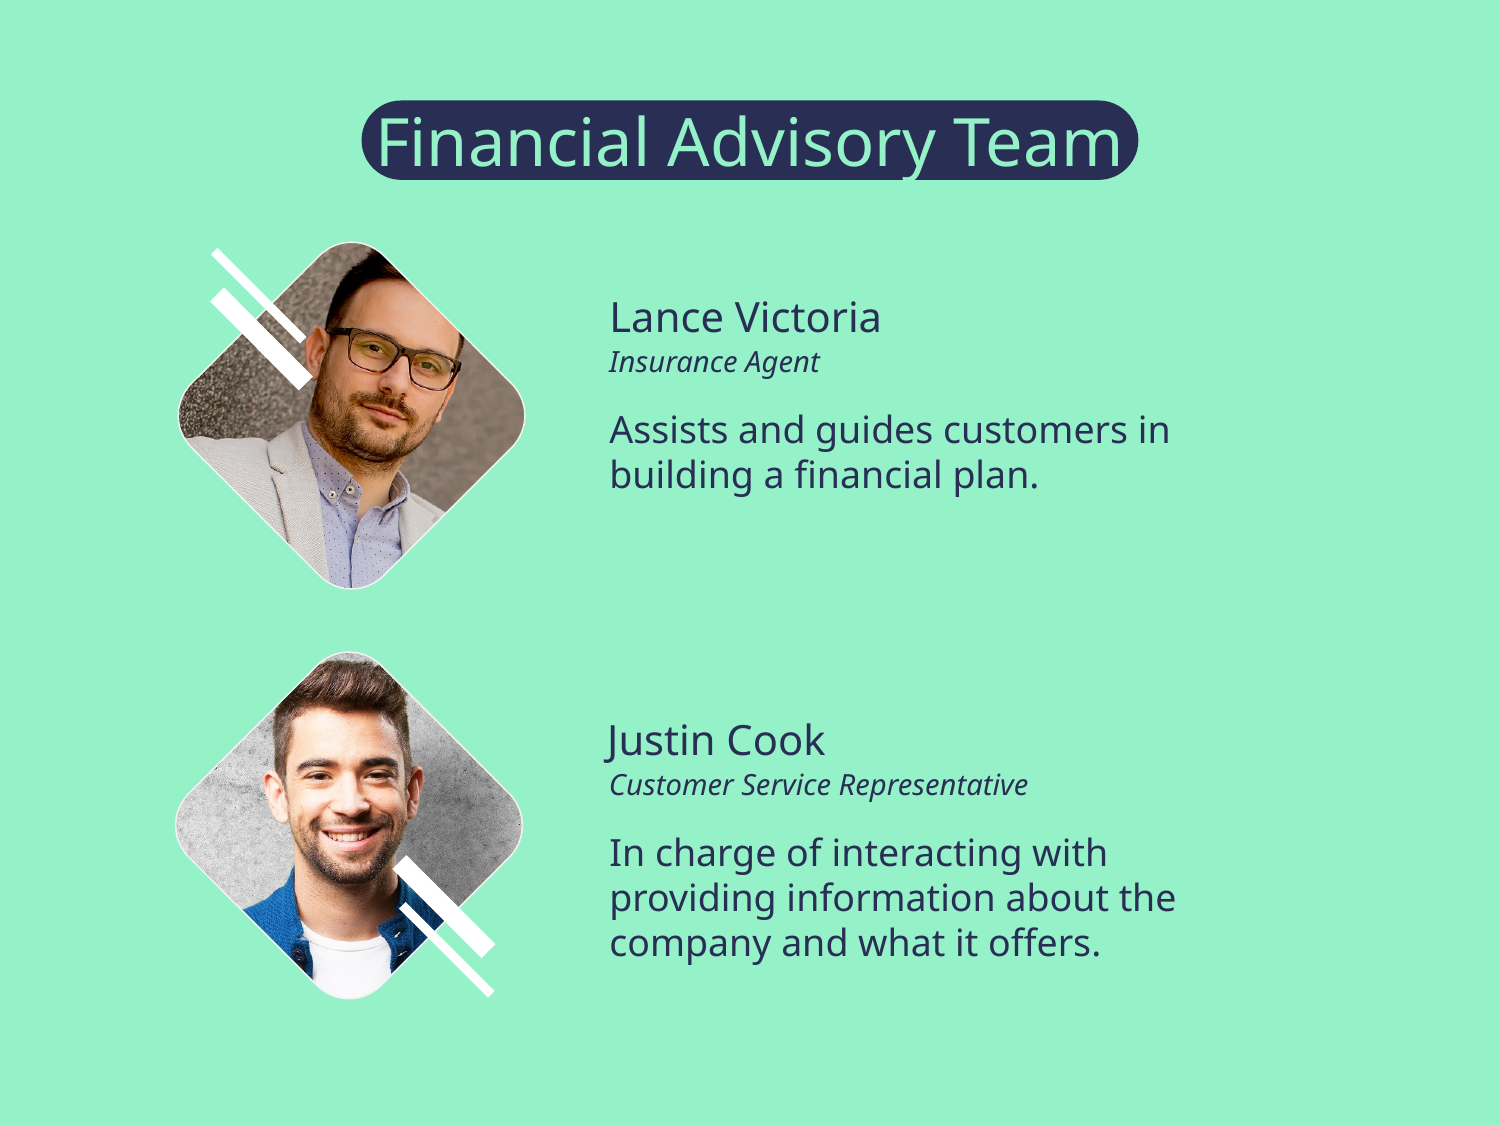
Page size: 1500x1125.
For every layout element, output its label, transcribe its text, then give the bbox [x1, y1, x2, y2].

text_box [175, 652, 523, 999]
text_box Insurance Agent [594, 336, 1122, 387]
text_box Assists and guides customers in building a financial plan. [594, 398, 1291, 505]
text_box Justin Cook [592, 705, 935, 772]
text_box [399, 861, 492, 995]
text_box In charge of interacting with providing information about the company and what it offers. [594, 821, 1296, 974]
text_box Customer Service Representative [594, 758, 1152, 809]
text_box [213, 251, 307, 384]
text_box Lance Victoria [594, 283, 1006, 350]
text_box Financial Advisory Team [333, 92, 1166, 188]
text_box [178, 242, 525, 589]
